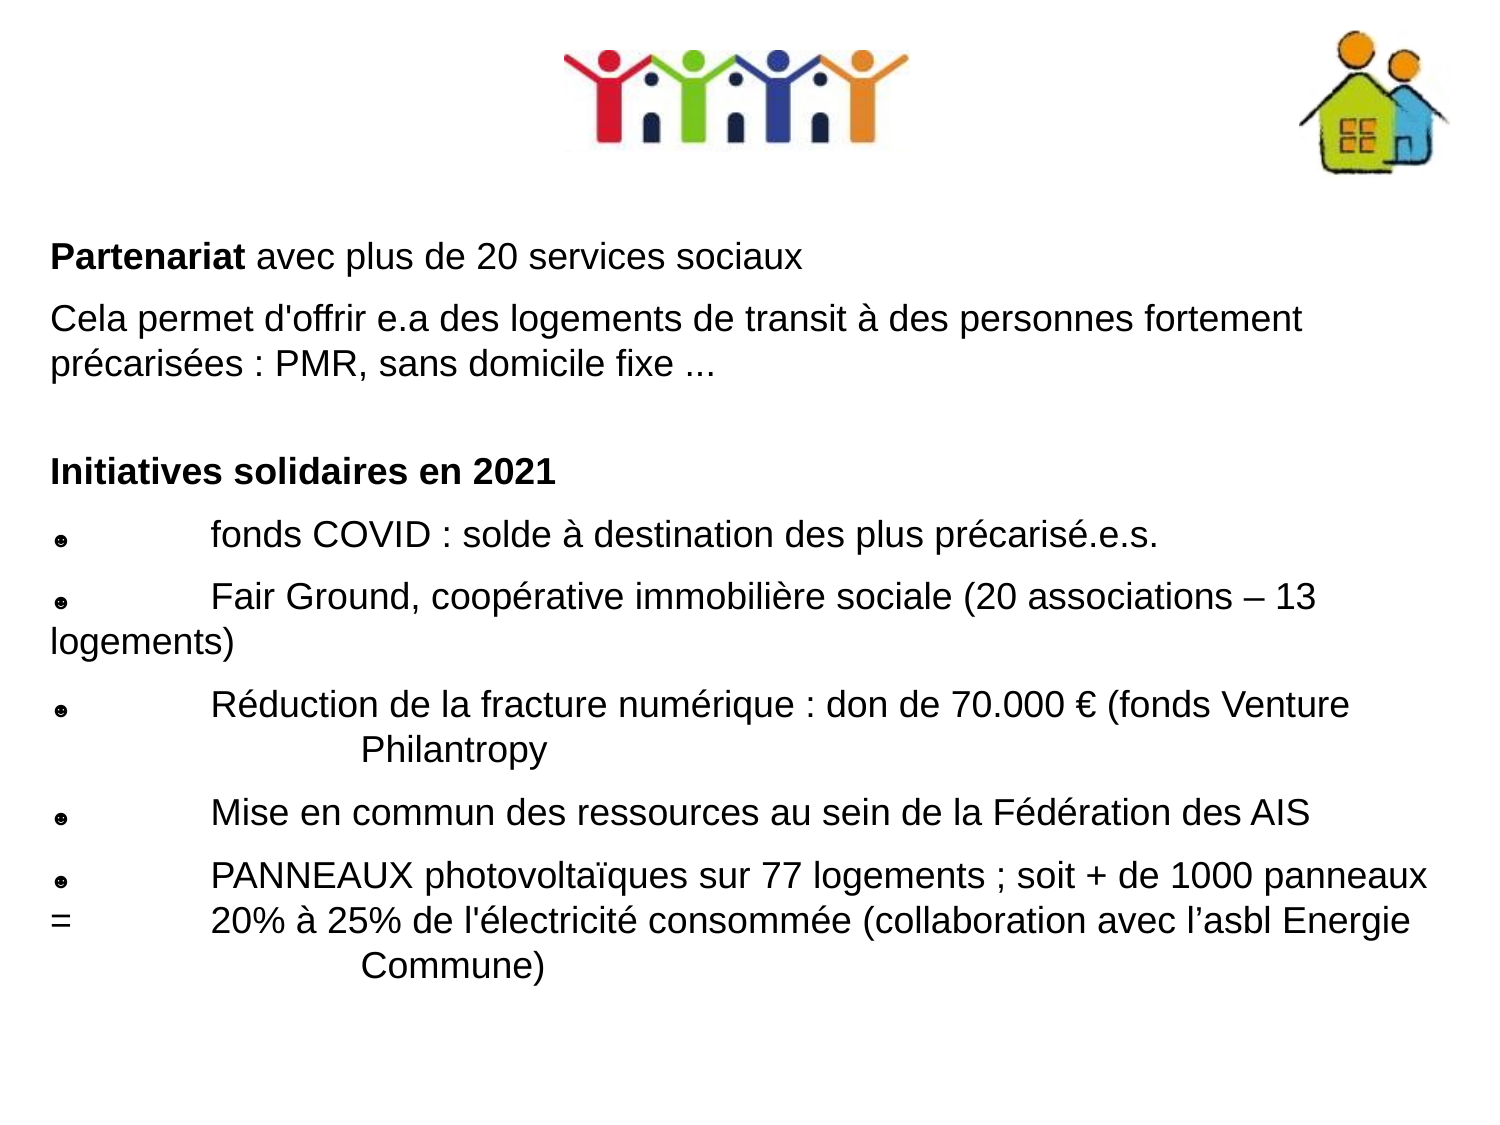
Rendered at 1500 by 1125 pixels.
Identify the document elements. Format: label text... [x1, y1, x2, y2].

picture [563, 49, 910, 153]
picture [1298, 29, 1450, 178]
text_box Partenariat avec plus de 20 services sociaux Cela permet d'offrir e.a des logements de transit à des personnes fortement précarisées : PMR, sans domicile fixe ... Initiatives solidaires en 2021 ☻ fonds COVID : solde à destination des plus précarisé.e.s. ☻ Fair Ground, coopérative immobilière sociale (20 associations – 13 logements) ☻ Réduction de la fracture numérique : don de 70.000 € (fonds Venture Philantropy ☻ Mise en commun des ressources au sein de la Fédération des AIS ☻ PANNEAUX photovoltaïques sur 77 logements ; soit + de 1000 panneaux = 20% à 25% de l'électricité consommée (collaboration avec l’asbl Energie Commune) [35, 224, 1453, 994]
